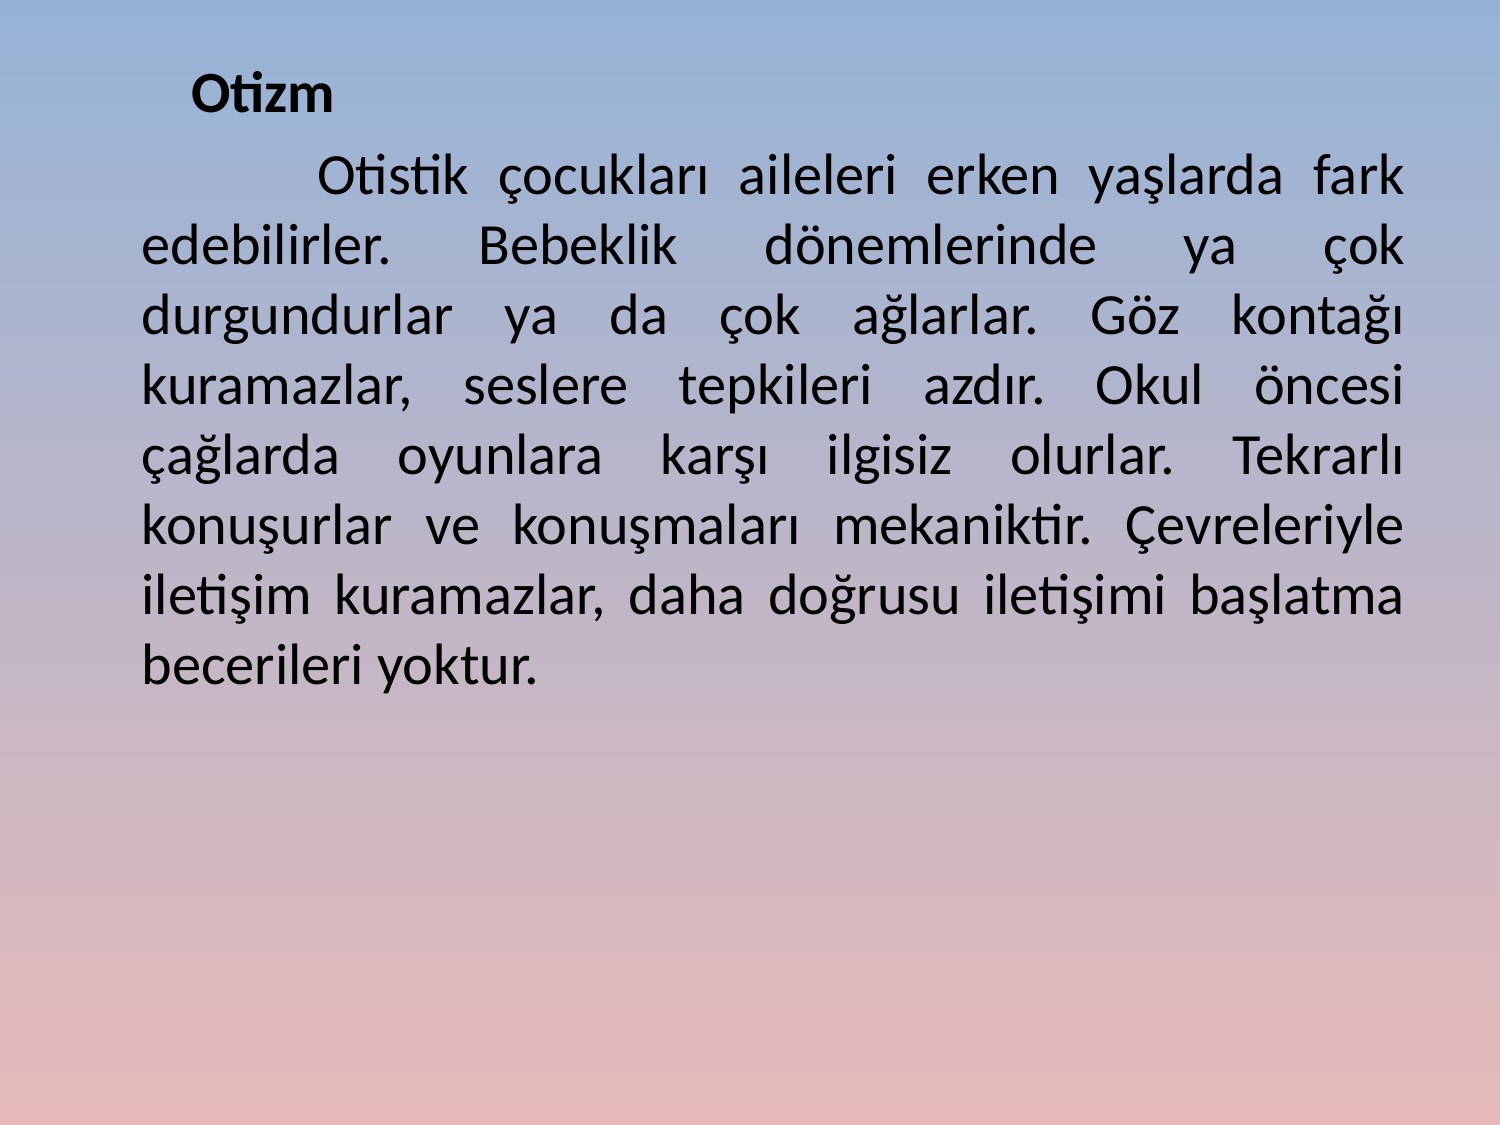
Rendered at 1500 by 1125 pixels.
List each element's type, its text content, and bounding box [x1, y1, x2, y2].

list Otizm Otistik çocukları aileleri erken yaşlarda fark edebilirler. Bebeklik dönemlerinde ya çok durgundurlar ya da çok ağlarlar. Göz kontağı kuramazlar, seslere tepkileri azdır. Okul öncesi çağlarda oyunlara karşı ilgisiz olurlar. Tekrarlı konuşurlar ve konuşmaları mekaniktir. Çevreleriyle iletişim kuramazlar, daha doğrusu iletişimi başlatma becerileri yoktur. [70, 46, 1421, 790]
